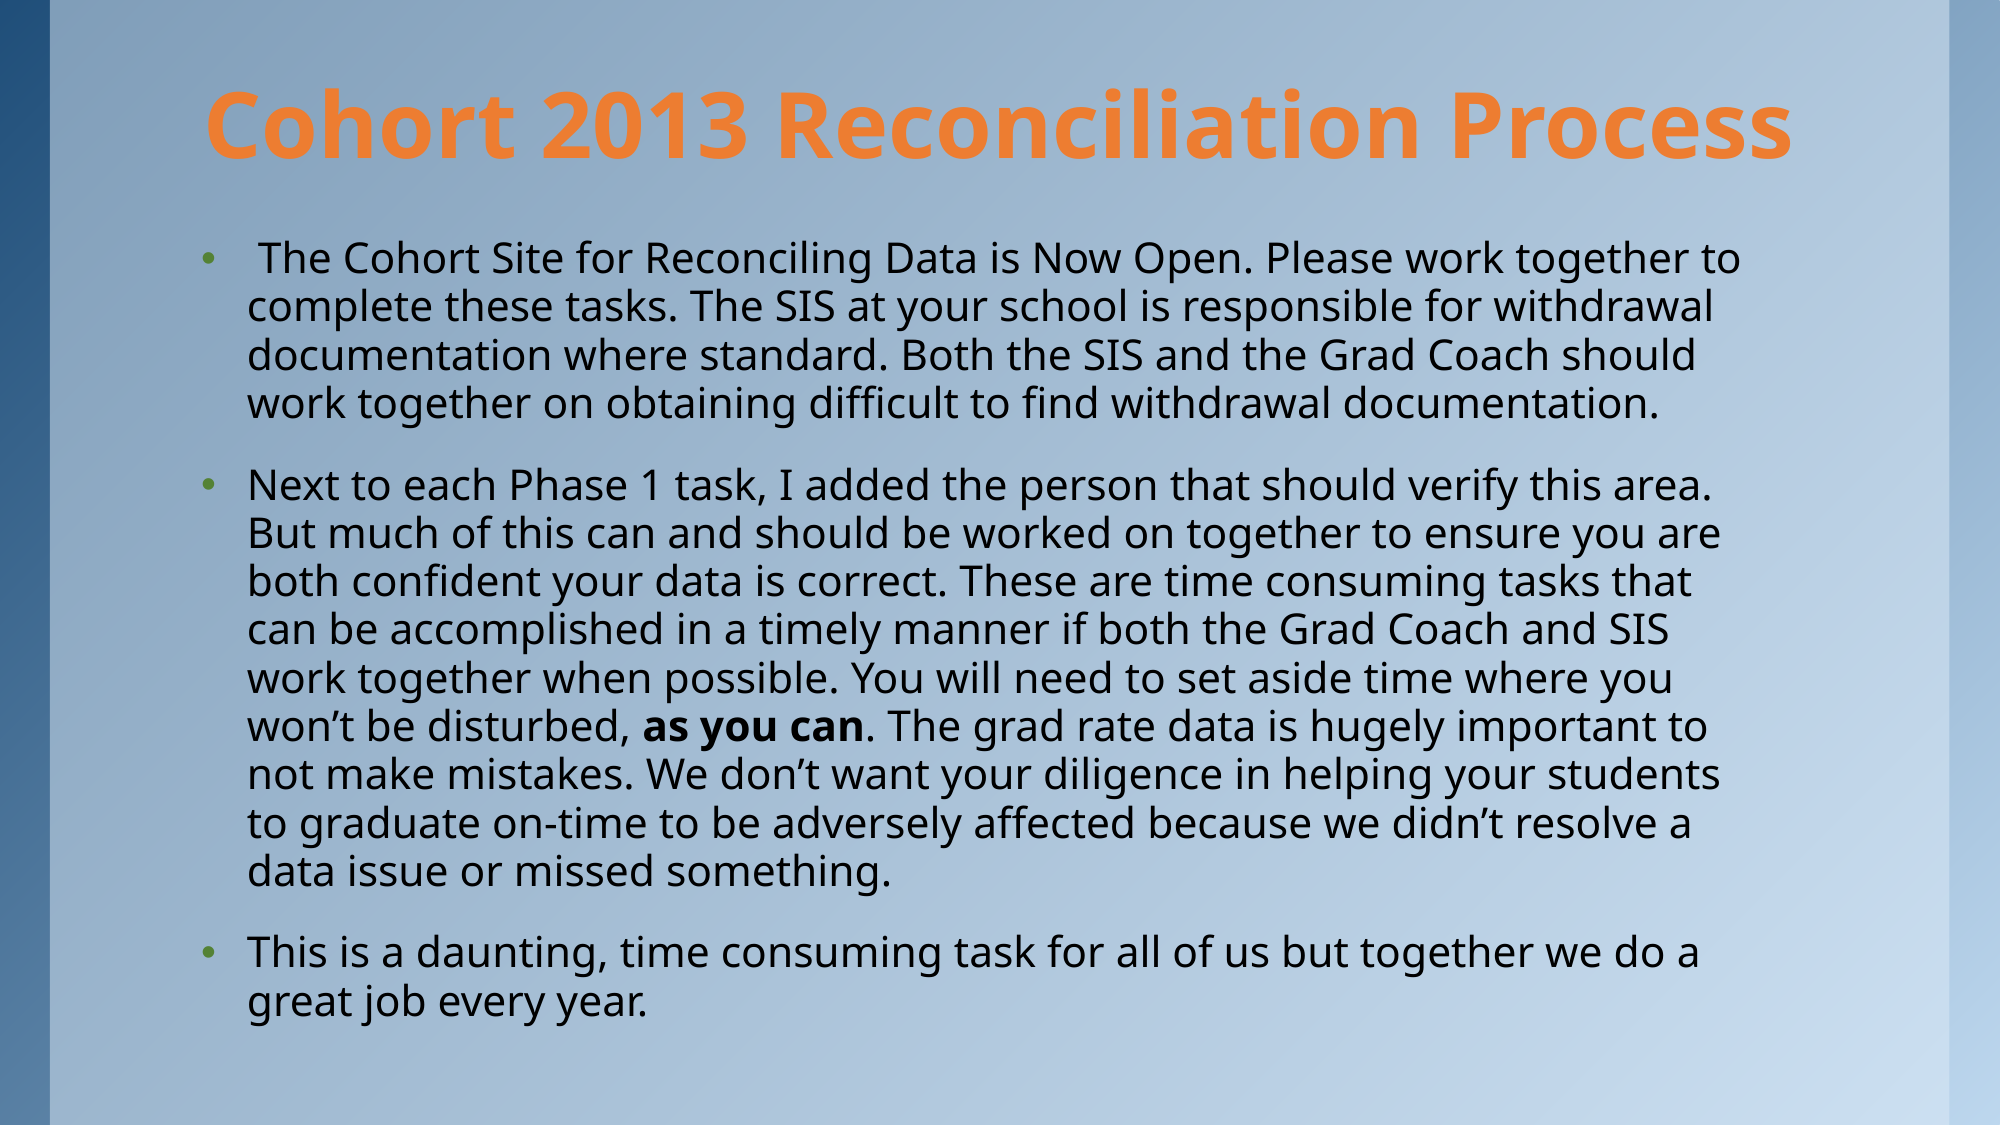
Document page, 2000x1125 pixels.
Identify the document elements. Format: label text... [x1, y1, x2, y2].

title Cohort 2013 Reconciliation Process [183, 12, 1850, 188]
list The Cohort Site for Reconciling Data is Now Open. Please work together to complete these tasks. The SIS at your school is responsible for withdrawal documentation where standard. Both the SIS and the Grad Coach should work together on obtaining difficult to find withdrawal documentation. Next to each Phase 1 task, I added the person that should verify this area. But much of this can and should be worked on together to ensure you are both confident your data is correct. These are time consuming tasks that can be accomplished in a timely manner if both the Grad Coach and SIS work together when possible. You will need to set aside time where you won’t be disturbed, as you can. The grad rate data is hugely important to not make mistakes. We don’t want your diligence in helping your students to graduate on-time to be adversely affected because we didn’t resolve a data issue or missed something. This is a daunting, time consuming task for all of us but together we do a great job every year. [180, 225, 1776, 1081]
